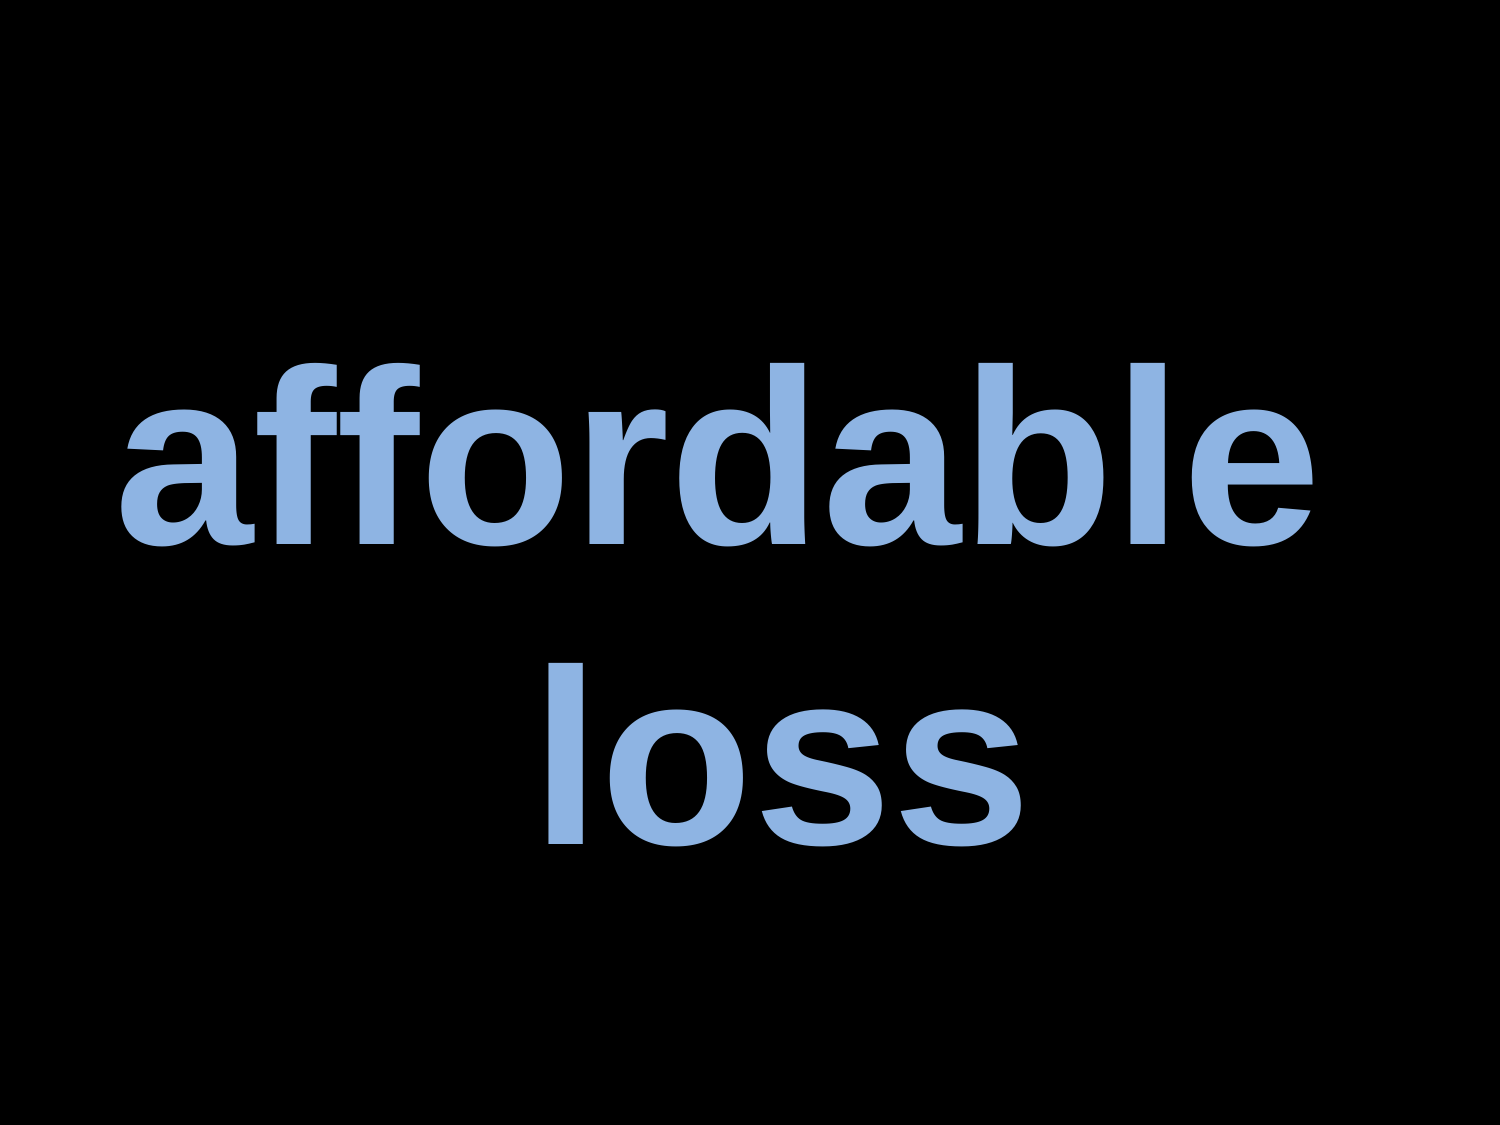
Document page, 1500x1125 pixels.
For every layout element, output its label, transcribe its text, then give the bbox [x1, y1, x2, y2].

text_box affordable loss [99, 287, 1500, 903]
